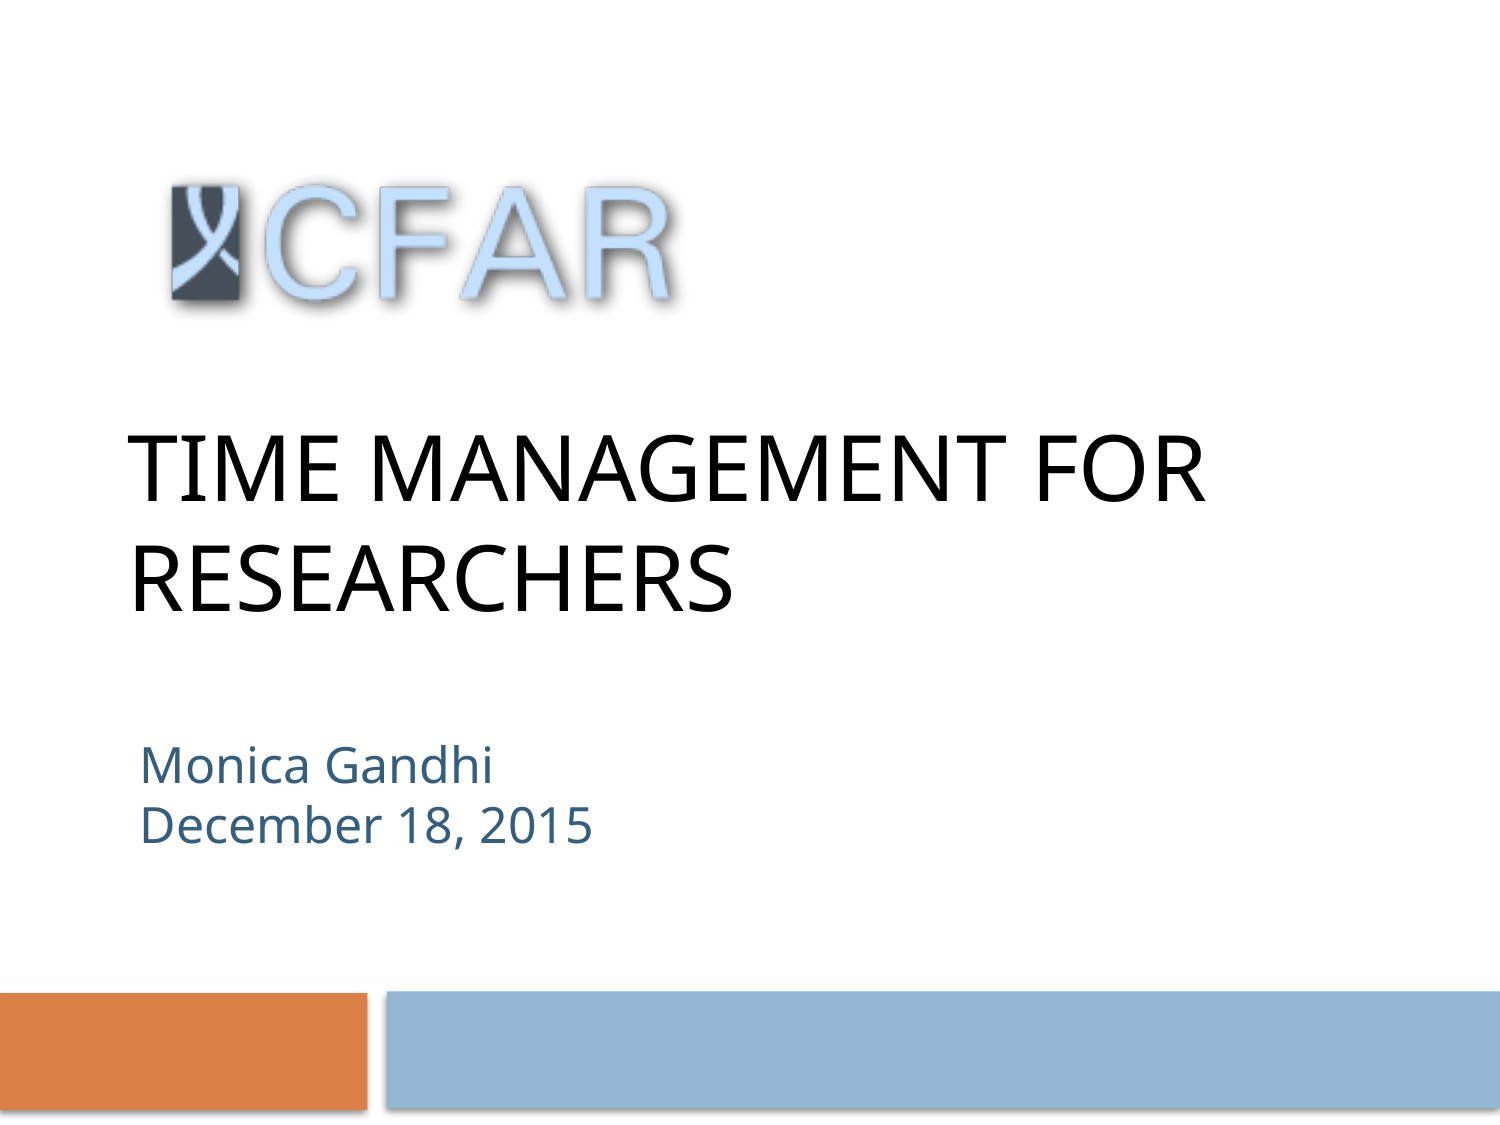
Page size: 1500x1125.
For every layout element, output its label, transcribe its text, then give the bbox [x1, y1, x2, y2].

picture [124, 137, 698, 338]
title Time management for researchers [112, 396, 1388, 638]
subtitle Monica Gandhi December 18, 2015 [125, 650, 1425, 938]
